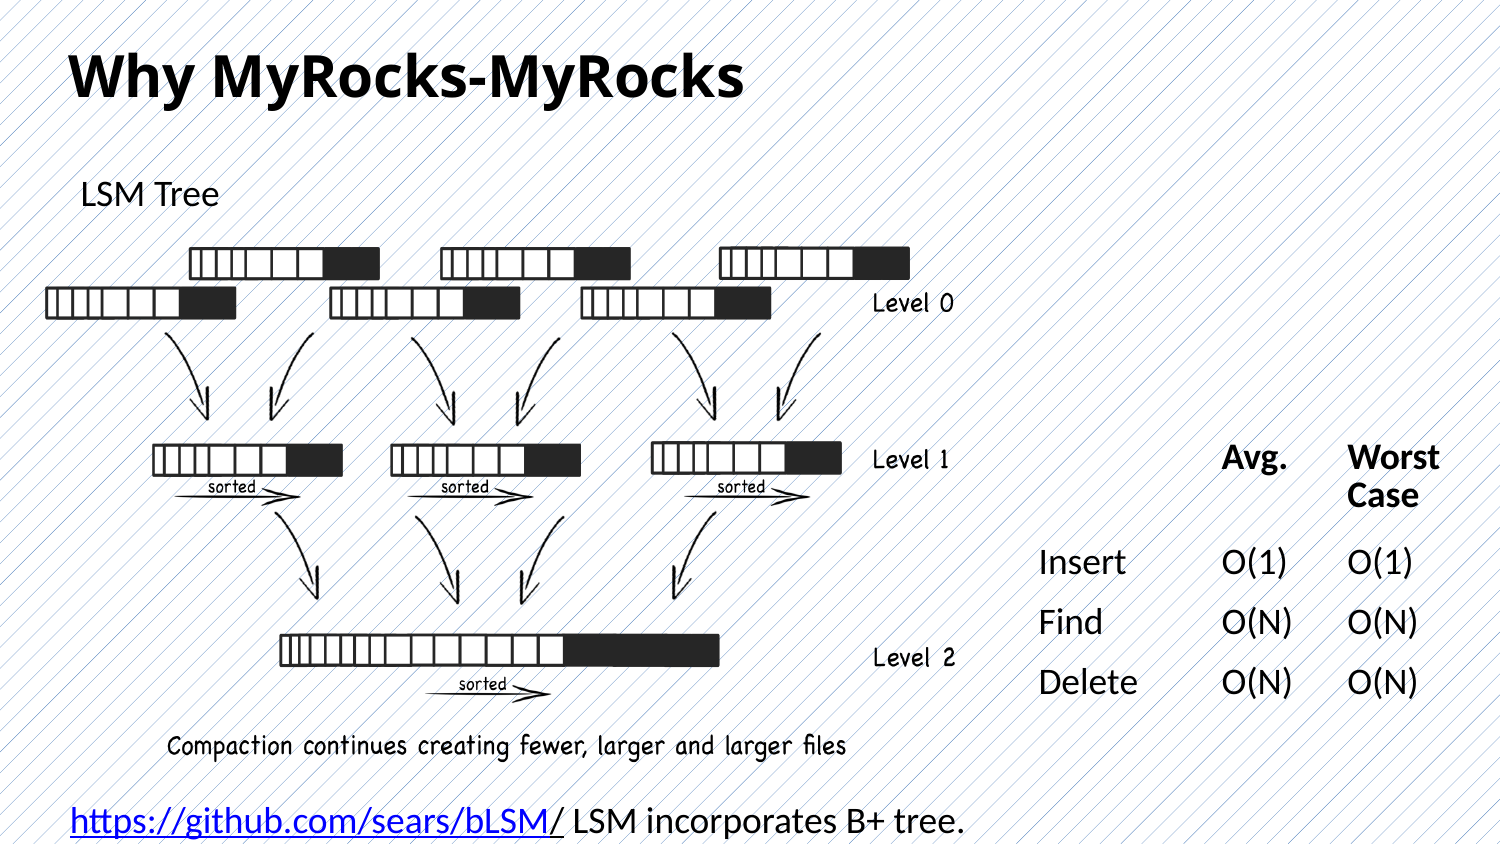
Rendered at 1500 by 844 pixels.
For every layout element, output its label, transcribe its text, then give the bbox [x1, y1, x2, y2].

text_box https://github.com/sears/bLSM/ LSM incorporates B+ tree. [54, 788, 981, 844]
text_box LSM Tree [65, 161, 236, 222]
table_cell O(1) [1207, 539, 1332, 599]
table_header [1023, 434, 1169, 539]
table_cell O(N) [1332, 659, 1496, 719]
table_header [1169, 434, 1207, 719]
table_header Avg. [1207, 434, 1332, 539]
table_cell Insert [1023, 539, 1169, 599]
table_cell Find [1023, 599, 1169, 659]
table_cell O(1) [1332, 539, 1496, 599]
table_cell O(N) [1207, 659, 1332, 719]
table_cell Delete [1023, 659, 1169, 719]
title Why MyRocks-MyRocks [53, 33, 1436, 115]
table_cell O(N) [1332, 599, 1496, 659]
table_header Worst Case [1332, 434, 1496, 539]
table_cell O(N) [1207, 599, 1332, 659]
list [45, 246, 975, 765]
